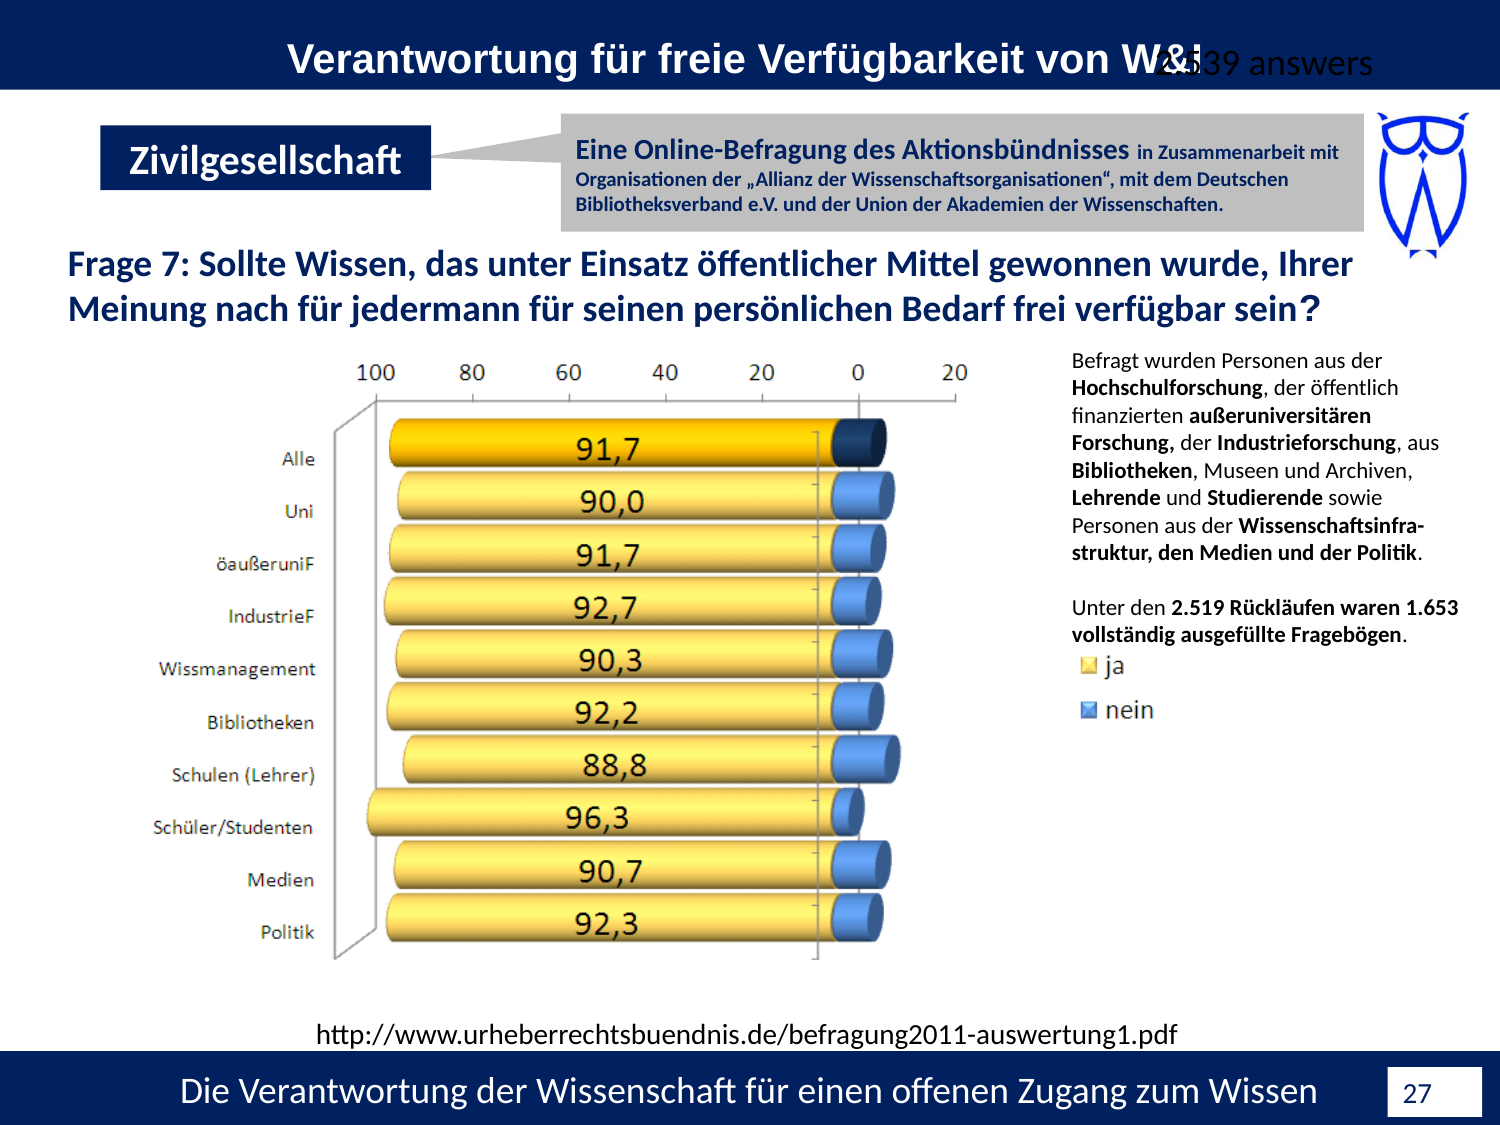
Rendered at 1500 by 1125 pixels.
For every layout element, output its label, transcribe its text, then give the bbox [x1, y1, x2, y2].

text_box Zivilgesellschaft [100, 125, 432, 191]
text_box 2.539 answers [1139, 30, 1459, 91]
text_box Verantwortung für freie Verfügbarkeit von W&I [0, 0, 1500, 90]
picture [135, 349, 1164, 965]
picture [1363, 101, 1477, 261]
text_box Frage 7: Sollte Wissen, das unter Einsatz öffentlicher Mittel gewonnen wurde, Ihrer Meinung nach für jedermann für seinen persönlichen Bedarf frei verfügbar sein? [53, 231, 1400, 337]
text_box http://www.urheberrechtsbuendnis.de/befragung2011-auswertung1.pdf [301, 1008, 1223, 1058]
text_box Eine Online-Befragung des Aktionsbündnisses in Zusammenarbeit mit Organisationen der „Allianz der Wissenschaftsorganisationen“, mit dem Deutschen Bibliotheksverband e.V. und der Union der Akademien der Wissenschaften. [432, 111, 1358, 231]
text_box Befragt wurden Personen aus der Hochschulforschung, der öffentlich finanzierten außeruniversitären Forschung, der Industrieforschung, aus Bibliotheken, Museen und Archiven, Lehrende und Studierende sowie Personen aus der Wissenschaftsinfra-struktur, den Medien und der Politik. Unter den 2.519 Rückläufen waren 1.653 vollständig ausgefüllte Fragebögen. [1057, 338, 1483, 655]
